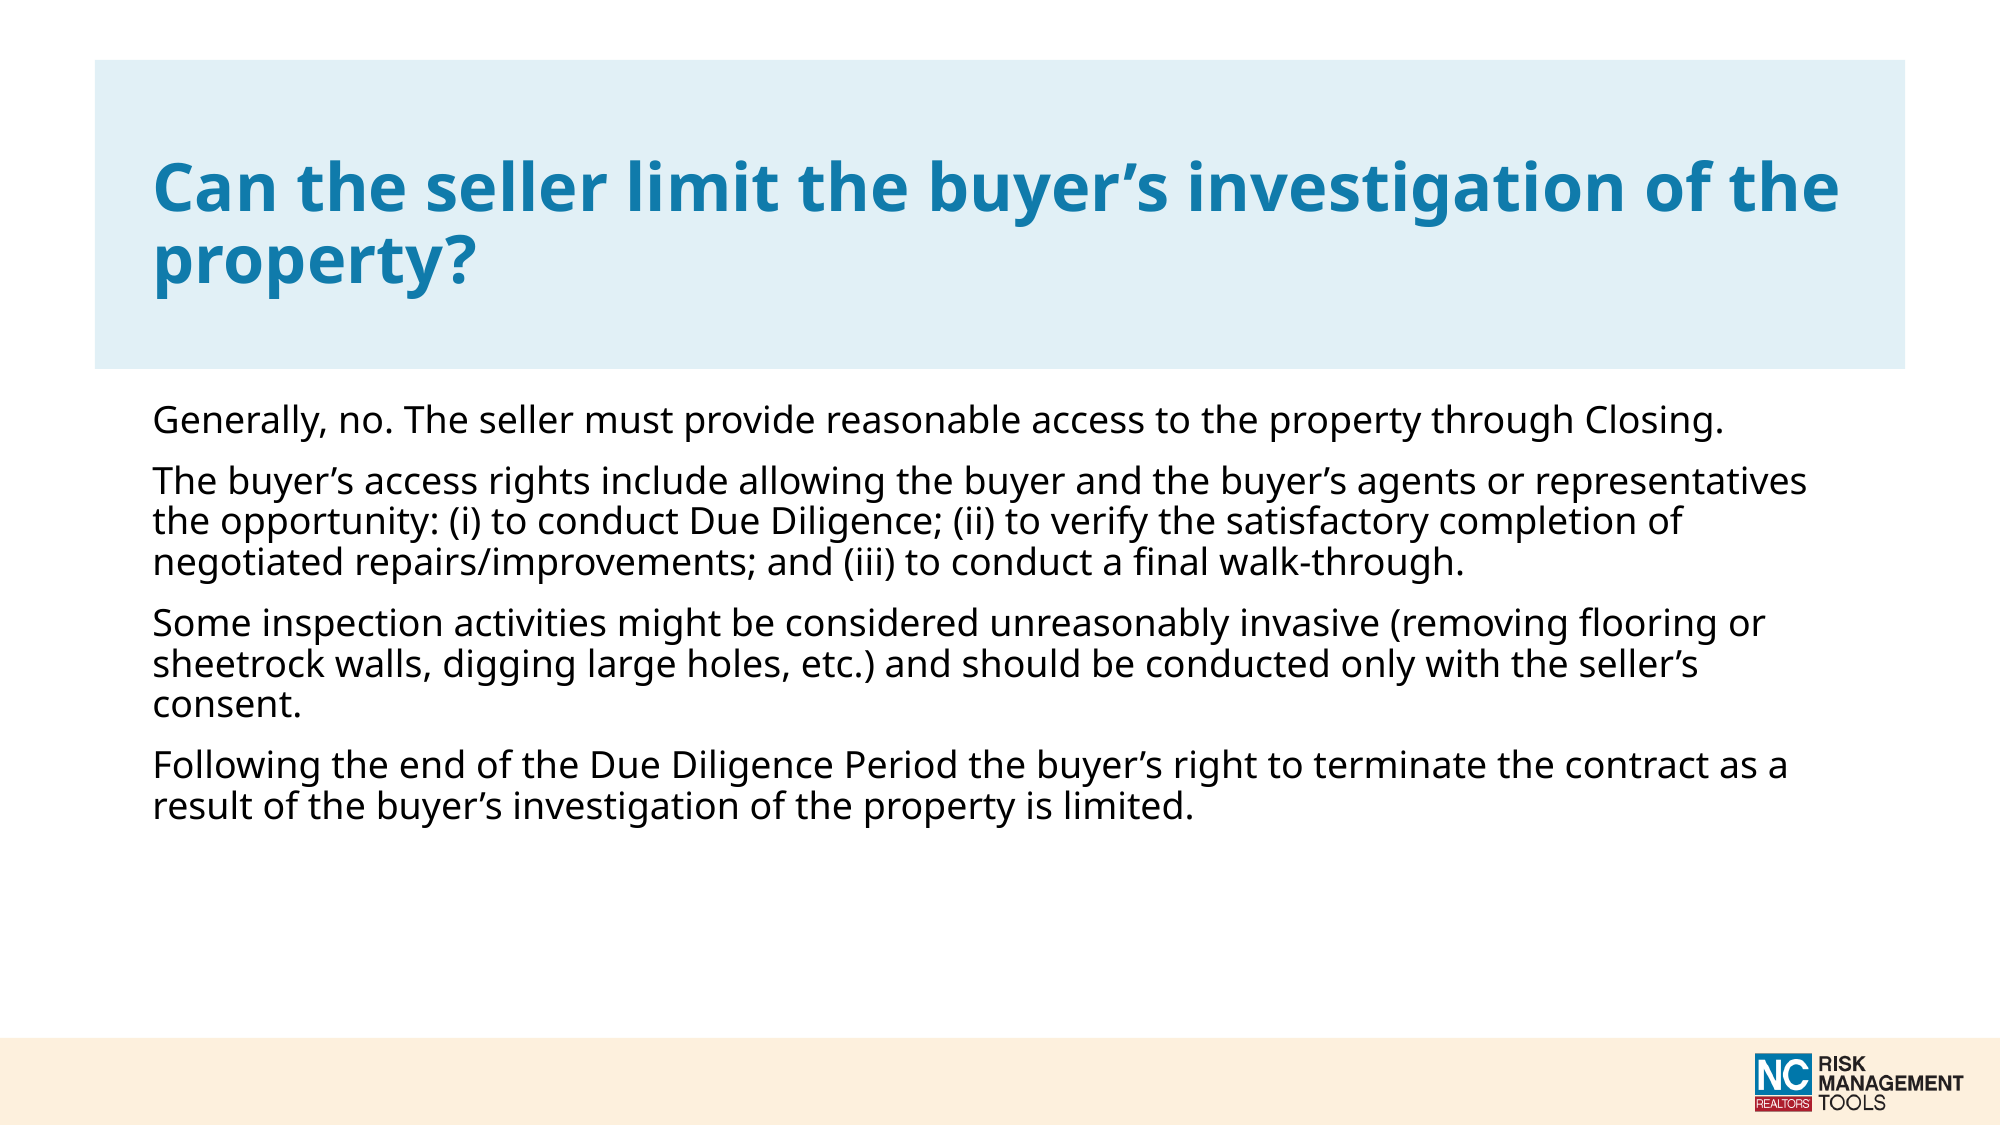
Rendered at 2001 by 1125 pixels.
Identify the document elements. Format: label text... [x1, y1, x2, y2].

title Can the seller limit the buyer’s investigation of the property? [137, 70, 1863, 382]
picture [1712, 1015, 2000, 1125]
text_box [94, 59, 1906, 370]
text_box Generally, no. The seller must provide reasonable access to the property through Closing. The buyer’s access rights include allowing the buyer and the buyer’s agents or representatives the opportunity: (i) to conduct Due Diligence; (ii) to verify the satisfactory completion of negotiated repairs/improvements; and (iii) to conduct a final walk-through. Some inspection activities might be considered unreasonably invasive (removing flooring or sheetrock walls, digging large holes, etc.) and should be conducted only with the seller’s consent. Following the end of the Due Diligence Period the buyer’s right to terminate the contract as a result of the buyer’s investigation of the property is limited. [137, 393, 1863, 1014]
text_box [0, 1037, 1712, 1125]
